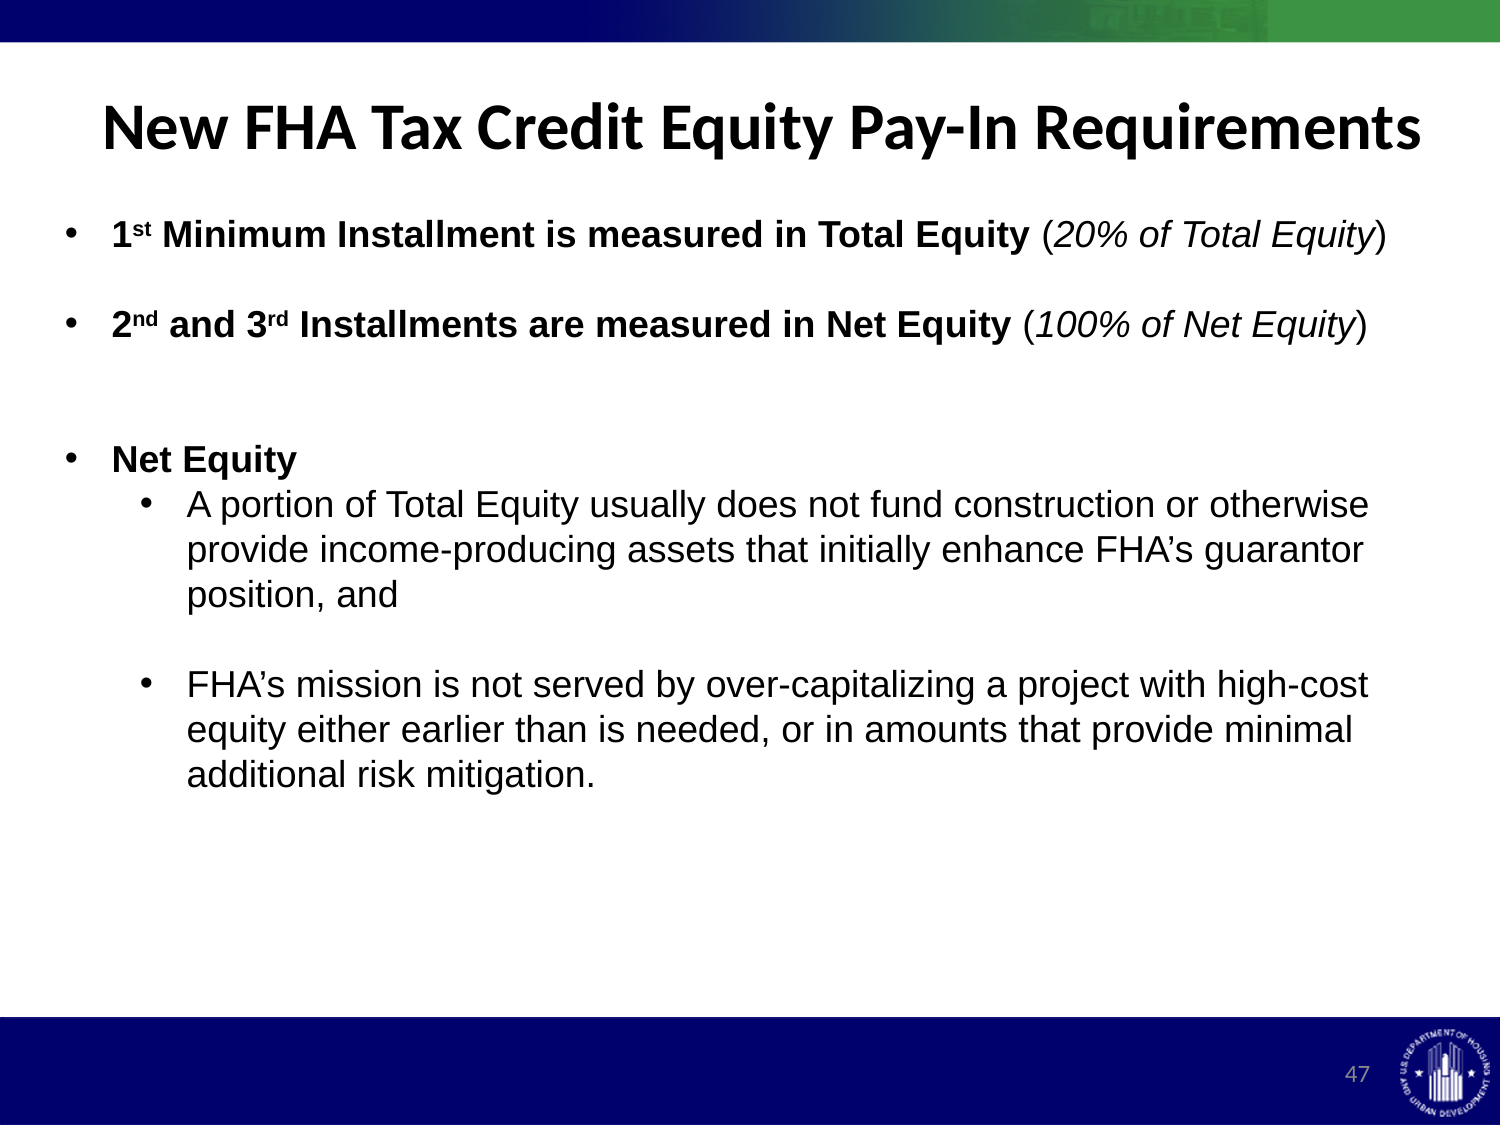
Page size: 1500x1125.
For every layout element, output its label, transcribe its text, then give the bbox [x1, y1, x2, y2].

title New FHA Tax Credit Equity Pay-In Requirements [75, 44, 1450, 201]
slide_number 47 [1074, 1042, 1386, 1103]
picture [0, 0, 1500, 1125]
text_box 1st Minimum Installment is measured in Total Equity (20% of Total Equity) 2nd and 3rd Installments are measured in Net Equity (100% of Net Equity) Net Equity A portion of Total Equity usually does not fund construction or otherwise provide income-producing assets that initially enhance FHA’s guarantor position, and FHA’s mission is not served by over-capitalizing a project with high-cost equity either earlier than is needed, or in amounts that provide minimal additional risk mitigation. [49, 202, 1475, 803]
